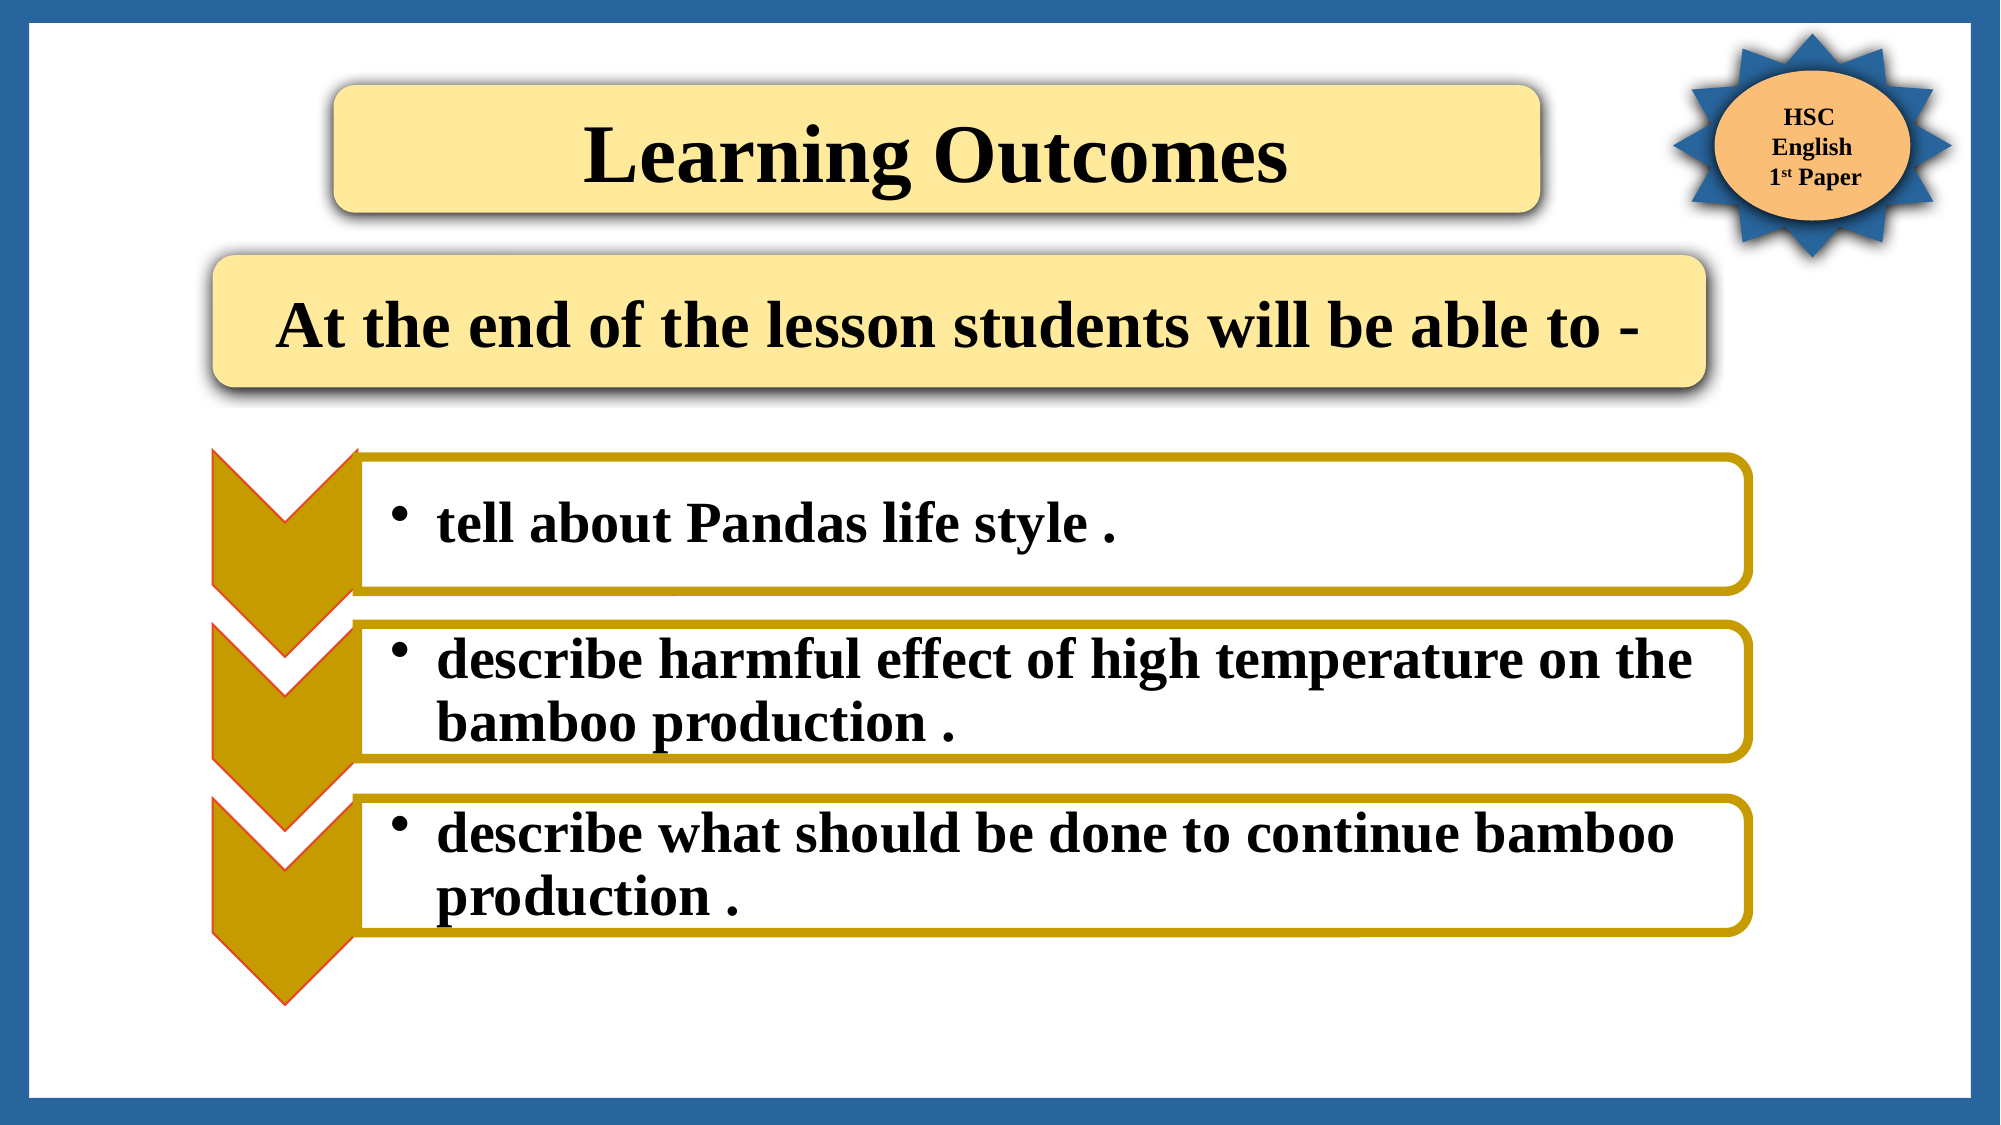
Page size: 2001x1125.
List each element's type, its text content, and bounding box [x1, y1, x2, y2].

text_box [212, 449, 1749, 1006]
text_box At the end of the lesson students will be able to - [211, 254, 1707, 389]
text_box Learning Outcomes [332, 84, 1542, 214]
